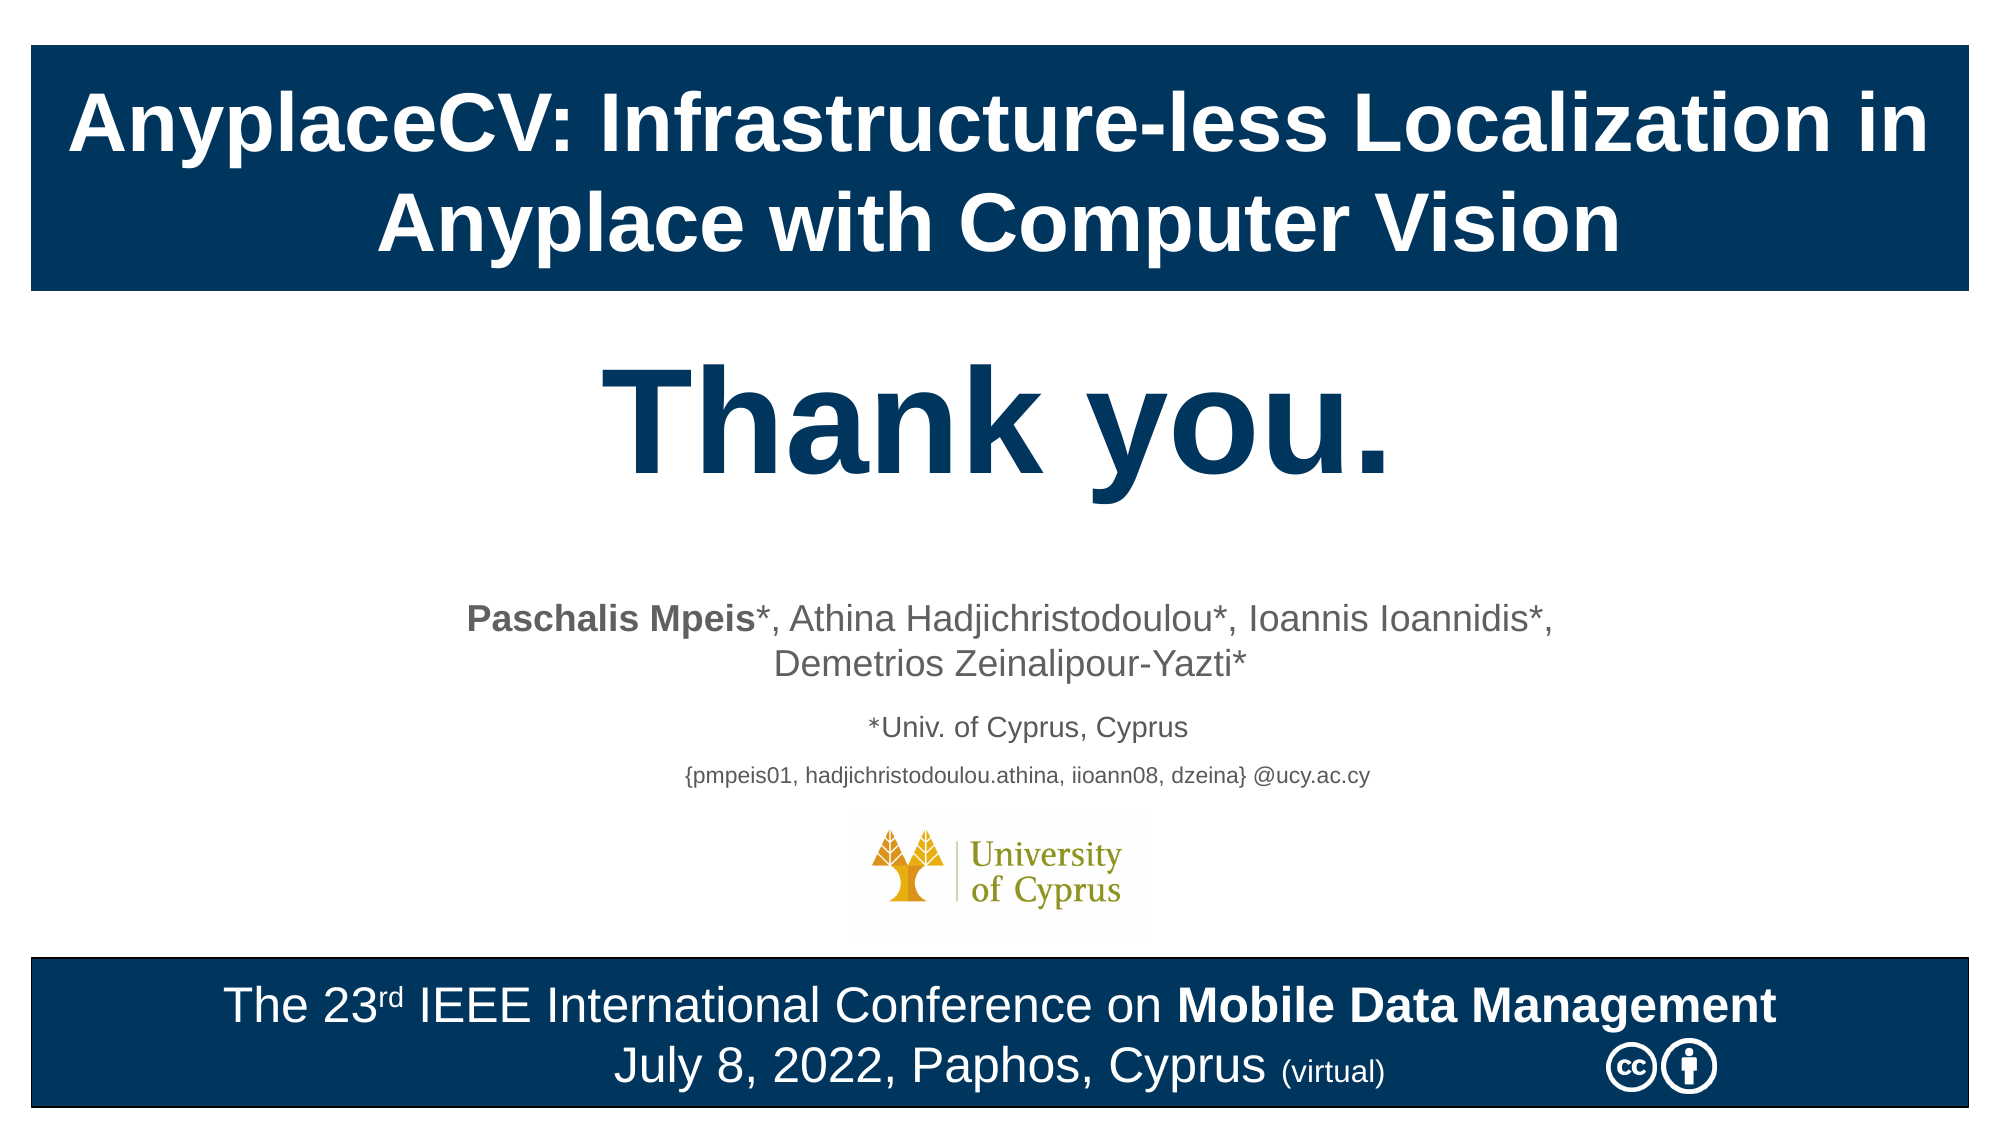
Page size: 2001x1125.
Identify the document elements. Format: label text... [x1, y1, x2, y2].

text_box Paschalis Mpeis*, Athina Hadjichristodoulou*, Ioannis Ioannidis*, Demetrios Zeinalipour-Yazti* [53, 586, 1968, 692]
picture [1606, 1042, 1657, 1092]
text_box The 23rd IEEE International Conference on Mobile Data Management July 8, 2022, Paphos, Cyprus (virtual) [31, 958, 1969, 1107]
picture [853, 811, 1147, 938]
text_box {pmpeis01, hadjichristodoulou.athina, iioann08, dzeina} @ucy.ac.cy [105, 753, 1951, 796]
text_box Thank you. [345, 316, 1652, 457]
text_box AnyplaceCV: Infrastructure-less Localization in Anyplace with Computer Vision [31, 45, 1969, 291]
text_box ∗Univ. of Cyprus, Cyprus [88, 700, 1968, 751]
picture [1661, 1038, 1717, 1095]
